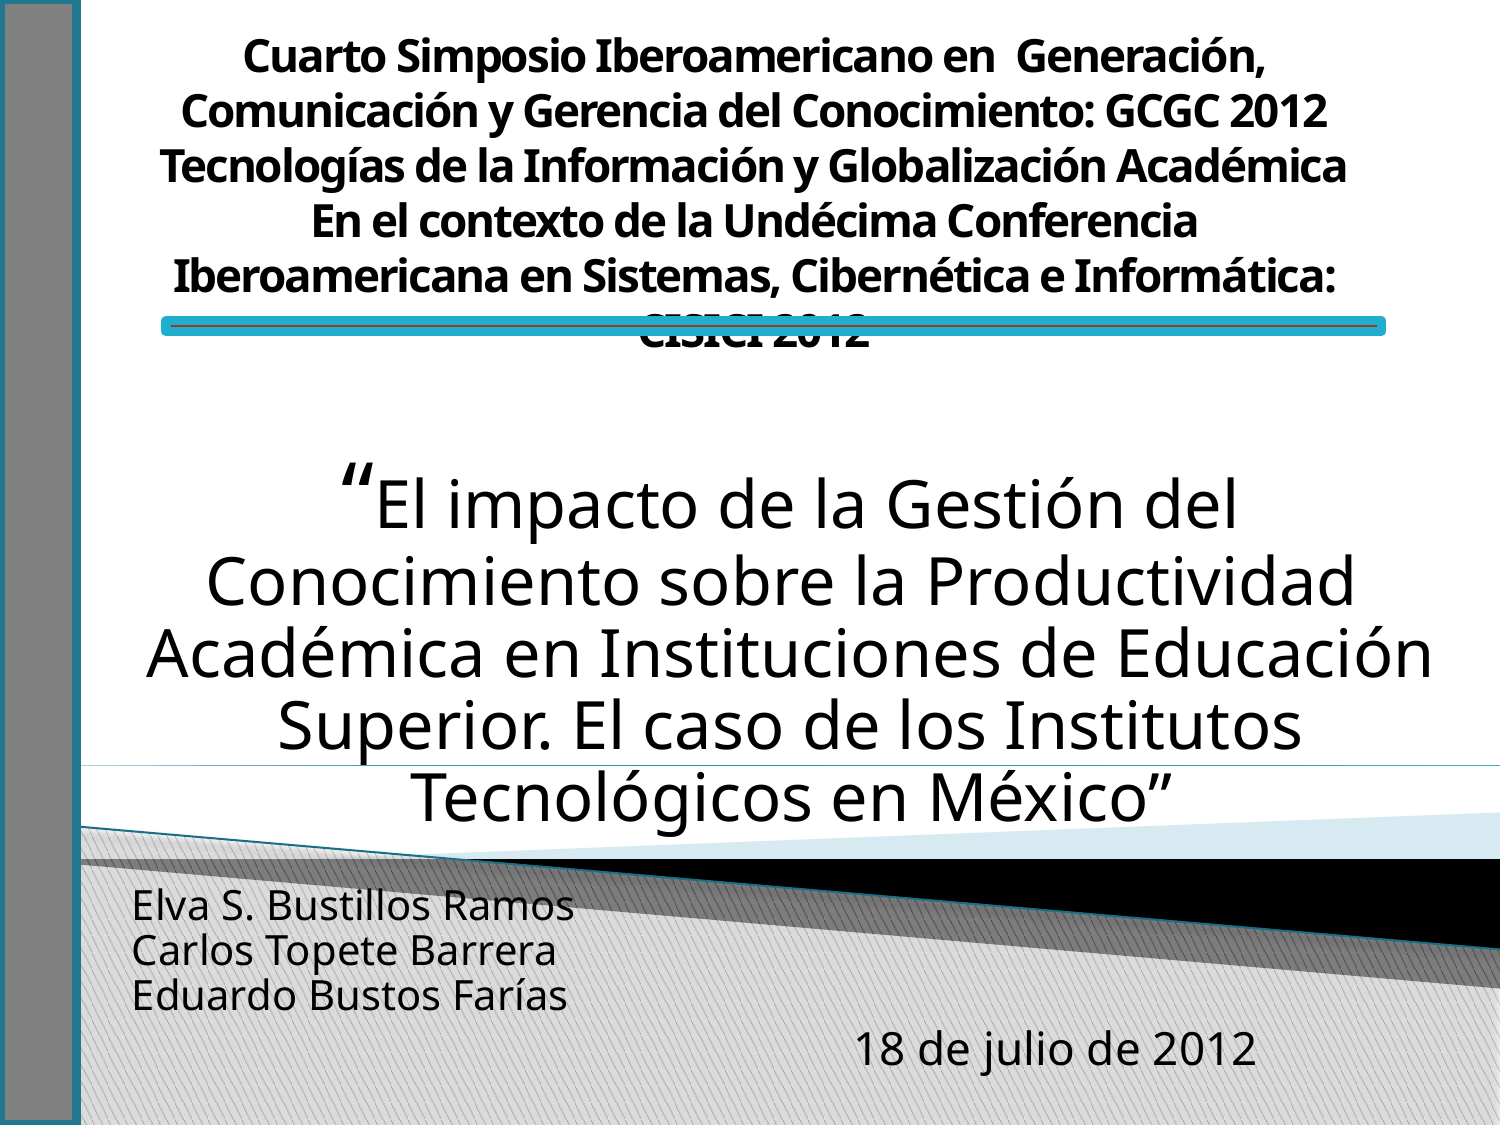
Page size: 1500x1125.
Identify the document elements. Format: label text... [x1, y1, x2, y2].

text_box “El impacto de la Gestión del Conocimiento sobre la Productividad Académica en Instituciones de Educación Superior. El caso de los Institutos Tecnológicos en México” [100, 361, 1483, 844]
text_box Elva S. Bustillos Ramos Carlos Topete Barrera Eduardo Bustos Farías 18 de julio de 2012 [117, 832, 1500, 1082]
text_box Cuarto Simposio Iberoamericano en Generación, Comunicación y Gerencia del Conocimiento: GCGC 2012 Tecnologías de la Información y Globalización Académica En el contexto de la Undécima Conferencia Iberoamericana en Sistemas, Cibernética e Informática: CISICI 2012 [135, 19, 1374, 254]
text_box [0, 0, 81, 1125]
picture [81, 859, 117, 868]
text_box [161, 316, 1386, 336]
